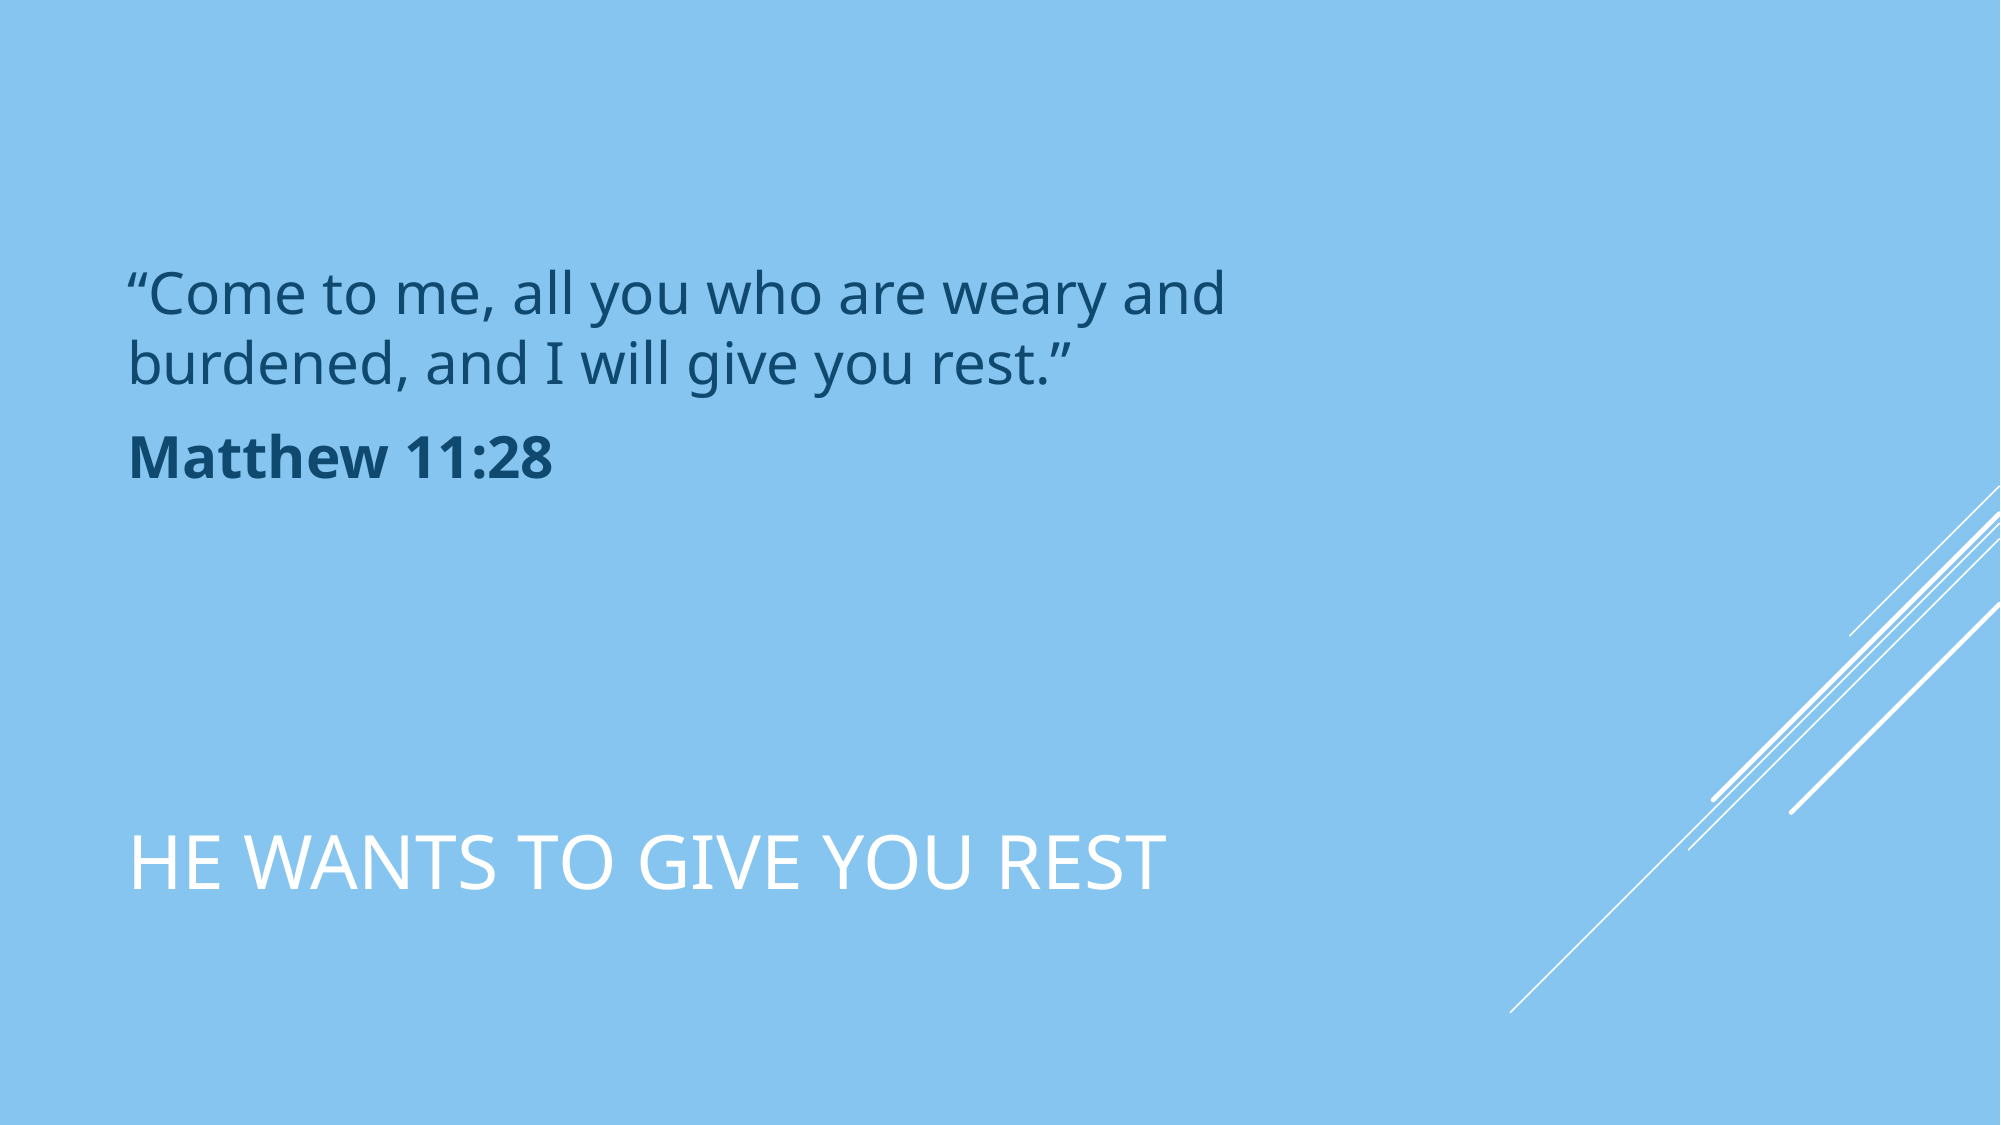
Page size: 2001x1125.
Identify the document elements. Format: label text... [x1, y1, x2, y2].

list “Come to me, all you who are weary and burdened, and I will give you rest.” Matthew 11:28 [112, 112, 1513, 706]
title He wants To give you rest [112, 736, 1513, 984]
